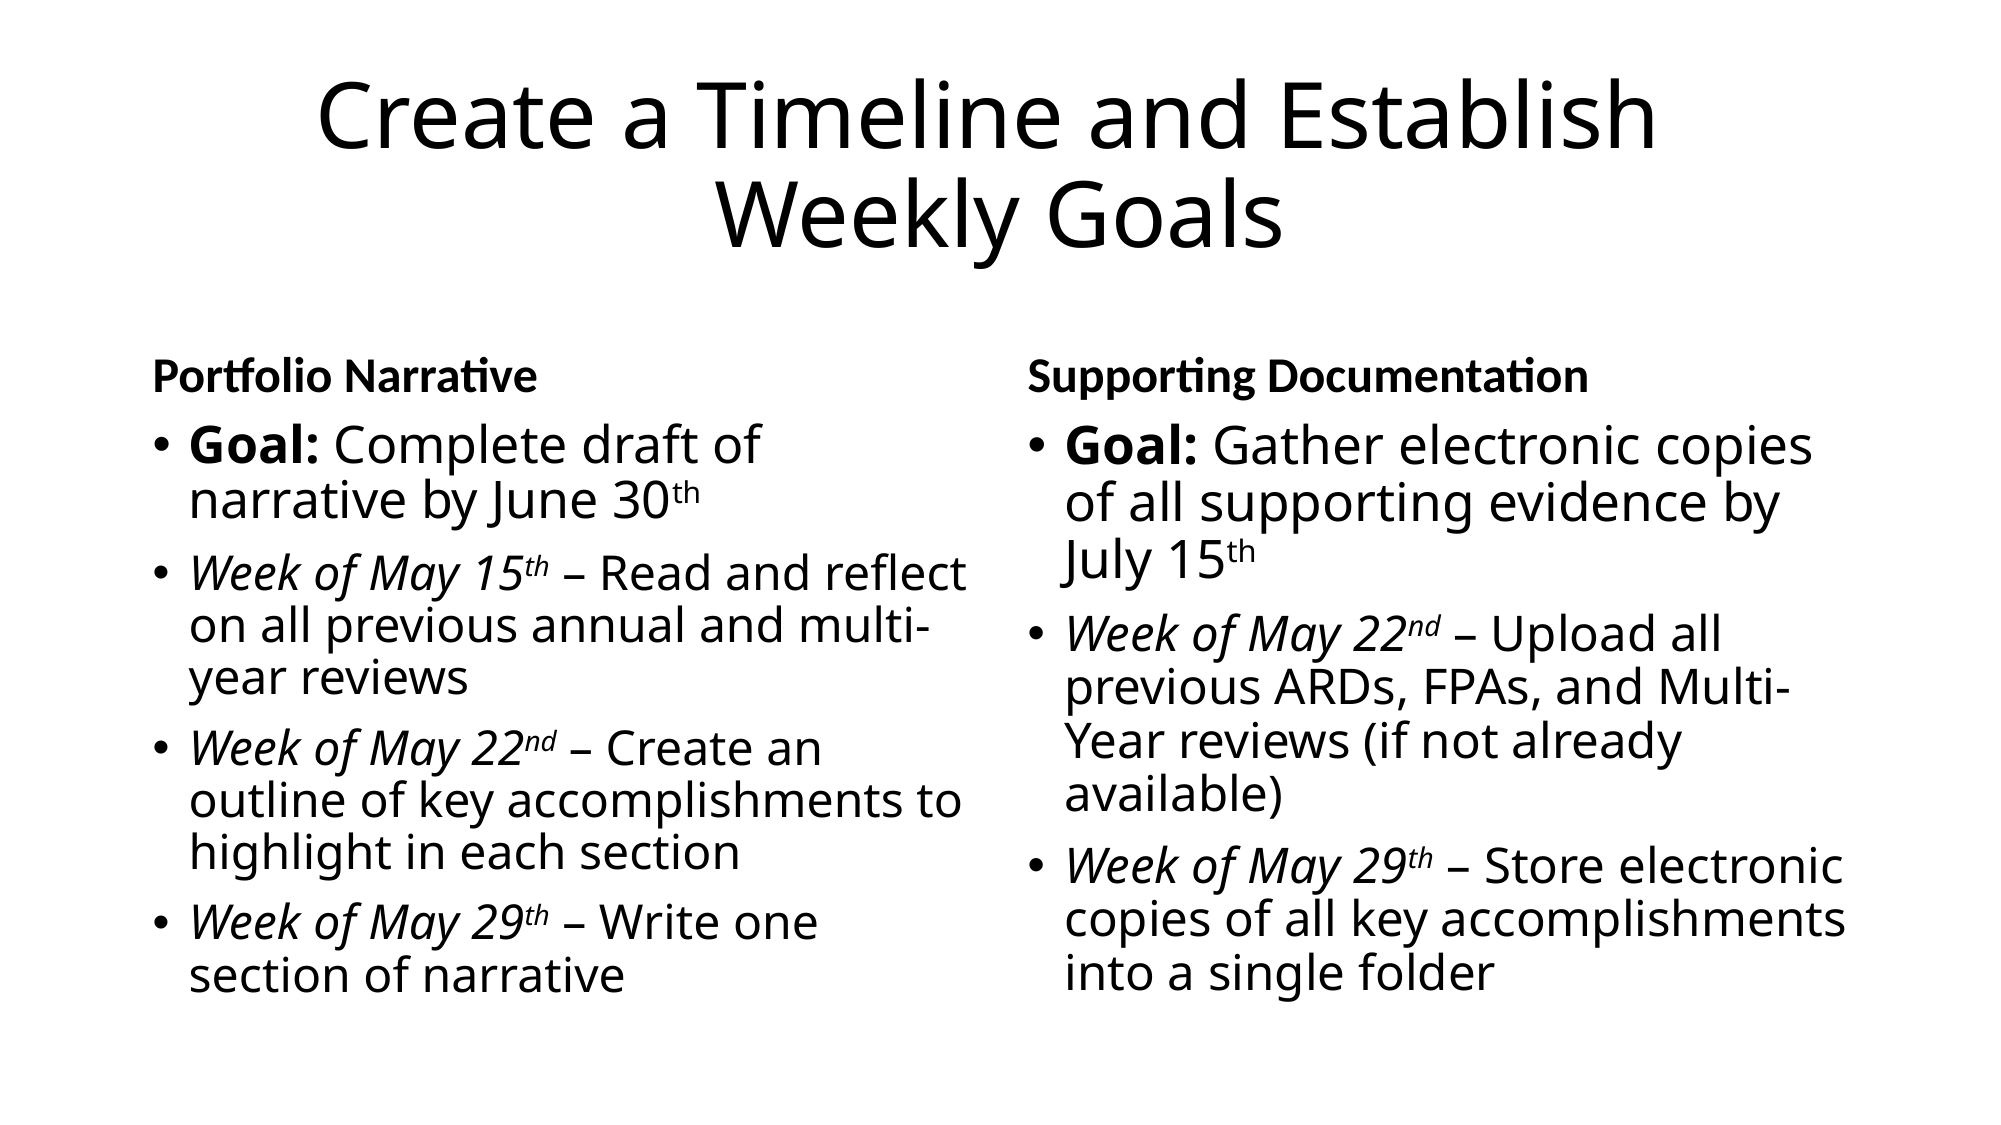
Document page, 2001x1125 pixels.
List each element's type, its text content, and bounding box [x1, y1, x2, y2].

list Goal: Complete draft of narrative by June 30th Week of May 15th – Read and reflect on all previous annual and multi-year reviews Week of May 22nd – Create an outline of key accomplishments to highlight in each section Week of May 29th – Write one section of narrative [137, 410, 984, 1016]
list Supporting Documentation [1012, 275, 1863, 410]
list Portfolio Narrative [137, 275, 984, 410]
list Goal: Gather electronic copies of all supporting evidence by July 15th Week of May 22nd – Upload all previous ARDs, FPAs, and Multi-Year reviews (if not already available) Week of May 29th – Store electronic copies of all key accomplishments into a single folder [1012, 410, 1863, 1016]
title Create a Timeline and Establish Weekly Goals [137, 59, 1863, 278]
